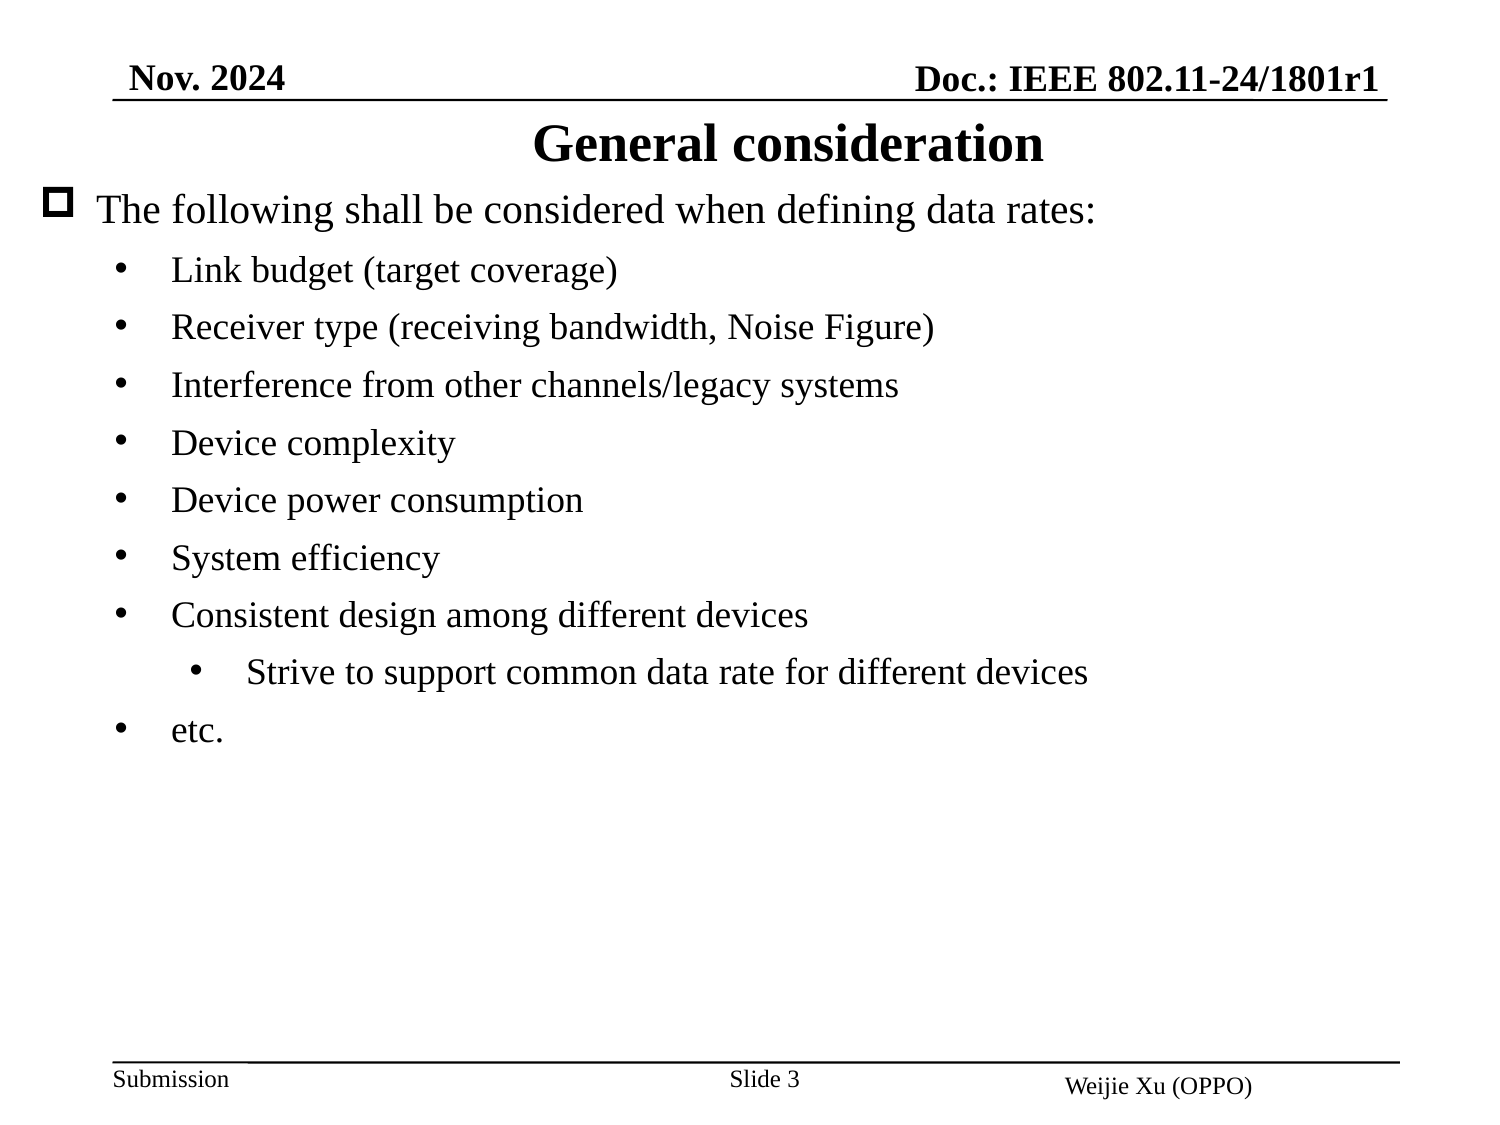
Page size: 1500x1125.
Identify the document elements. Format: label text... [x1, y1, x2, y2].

text_box Nov. 2024 [114, 45, 493, 100]
text_box The following shall be considered when defining data rates: Link budget (target coverage) Receiver type (receiving bandwidth, Noise Figure) Interference from other channels/legacy systems Device complexity Device power consumption System efficiency Consistent design among different devices Strive to support common data rate for different devices etc. [24, 174, 1450, 1125]
text_box Doc.: IEEE 802.11-24/1801r1 [899, 46, 1413, 107]
text_box General consideration [502, 99, 1075, 159]
